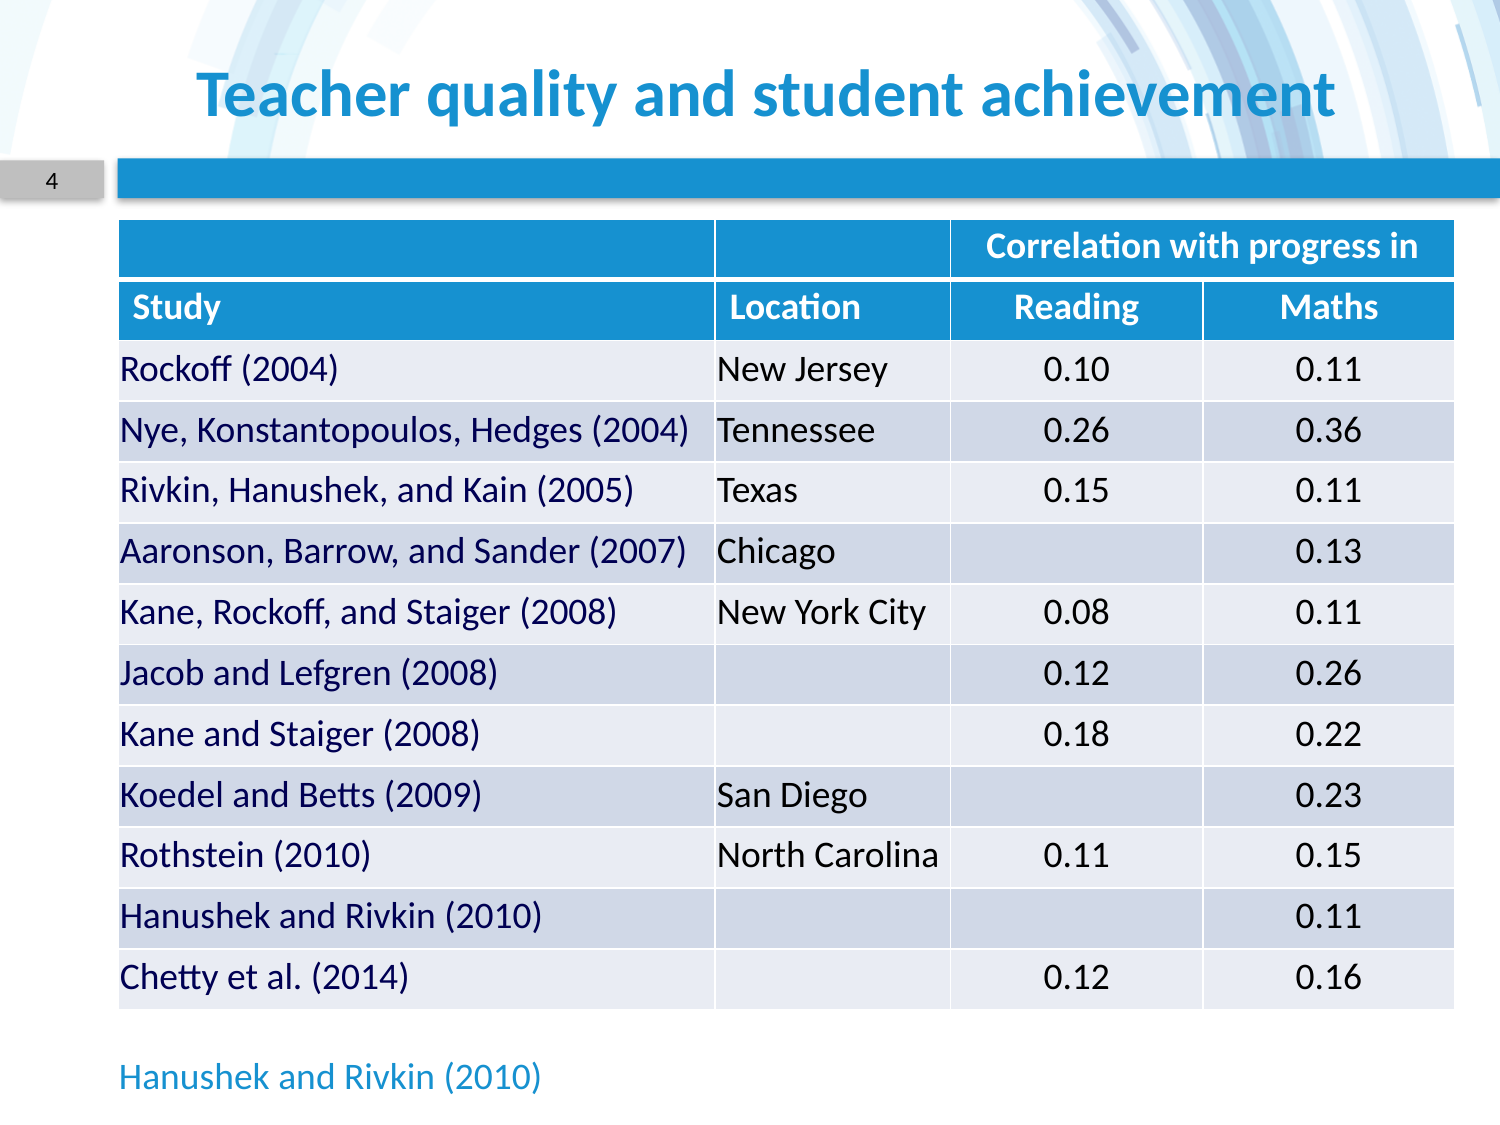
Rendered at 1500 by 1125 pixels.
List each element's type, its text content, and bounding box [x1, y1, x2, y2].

table_cell Koedel and Betts (2009) [119, 767, 714, 826]
table_cell 0.22 [1204, 706, 1454, 765]
table_cell Rivkin, Hanushek, and Kain (2005) [119, 463, 714, 522]
table_cell 0.18 [951, 706, 1202, 765]
table_cell 0.11 [1204, 463, 1454, 522]
table_cell 0.11 [1204, 341, 1454, 400]
table_header Correlation with progress in [951, 220, 1454, 277]
title Teacher quality and student achievement [117, 38, 1418, 141]
table_cell 0.10 [951, 341, 1202, 400]
table_header [716, 220, 950, 277]
table_cell [951, 889, 1202, 948]
table_cell Kane and Staiger (2008) [119, 706, 714, 765]
table_cell 0.12 [951, 950, 1202, 1009]
table_cell San Diego [716, 767, 950, 826]
table_cell Reading [951, 282, 1202, 340]
text_box Hanushek and Rivkin (2010) [104, 1045, 571, 1105]
table_cell [716, 645, 950, 704]
table_cell [716, 706, 950, 765]
table_cell 0.23 [1204, 767, 1454, 826]
table_cell Hanushek and Rivkin (2010) [119, 889, 714, 948]
table_cell 0.36 [1204, 402, 1454, 461]
table_cell 0.26 [951, 402, 1202, 461]
table_cell North Carolina [716, 828, 950, 887]
table_cell 0.12 [951, 645, 1202, 704]
table_cell 0.15 [1204, 828, 1454, 887]
table_cell 0.11 [1204, 889, 1454, 948]
table_cell Texas [716, 463, 950, 522]
table_cell Maths [1204, 282, 1454, 340]
table_cell Rockoff (2004) [119, 341, 714, 400]
table_cell 0.16 [1204, 950, 1454, 1009]
table_cell Chetty et al. (2014) [119, 950, 714, 1009]
table_cell [716, 950, 950, 1009]
table_header [119, 220, 714, 277]
table_cell 0.11 [951, 828, 1202, 887]
table_cell Study [119, 282, 714, 340]
table_cell Location [716, 282, 950, 340]
table_cell Rothstein (2010) [119, 828, 714, 887]
table_cell Kane, Rockoff, and Staiger (2008) [119, 585, 714, 644]
table_cell New York City [716, 585, 950, 644]
table_cell 0.13 [1204, 524, 1454, 583]
table_cell [951, 524, 1202, 583]
table_cell 0.08 [951, 585, 1202, 644]
slide_number 4 [0, 160, 105, 199]
table_cell Aaronson, Barrow, and Sander (2007) [119, 524, 714, 583]
picture [0, 0, 1500, 159]
table_cell Nye, Konstantopoulos, Hedges (2004) [119, 402, 714, 461]
table_cell New Jersey [716, 341, 950, 400]
table_cell Chicago [716, 524, 950, 583]
table_cell Tennessee [716, 402, 950, 461]
table_cell 0.11 [1204, 585, 1454, 644]
table_cell Jacob and Lefgren (2008) [119, 645, 714, 704]
table_cell 0.15 [951, 463, 1202, 522]
table_cell [716, 889, 950, 948]
table_cell [951, 767, 1202, 826]
table_cell 0.26 [1204, 645, 1454, 704]
